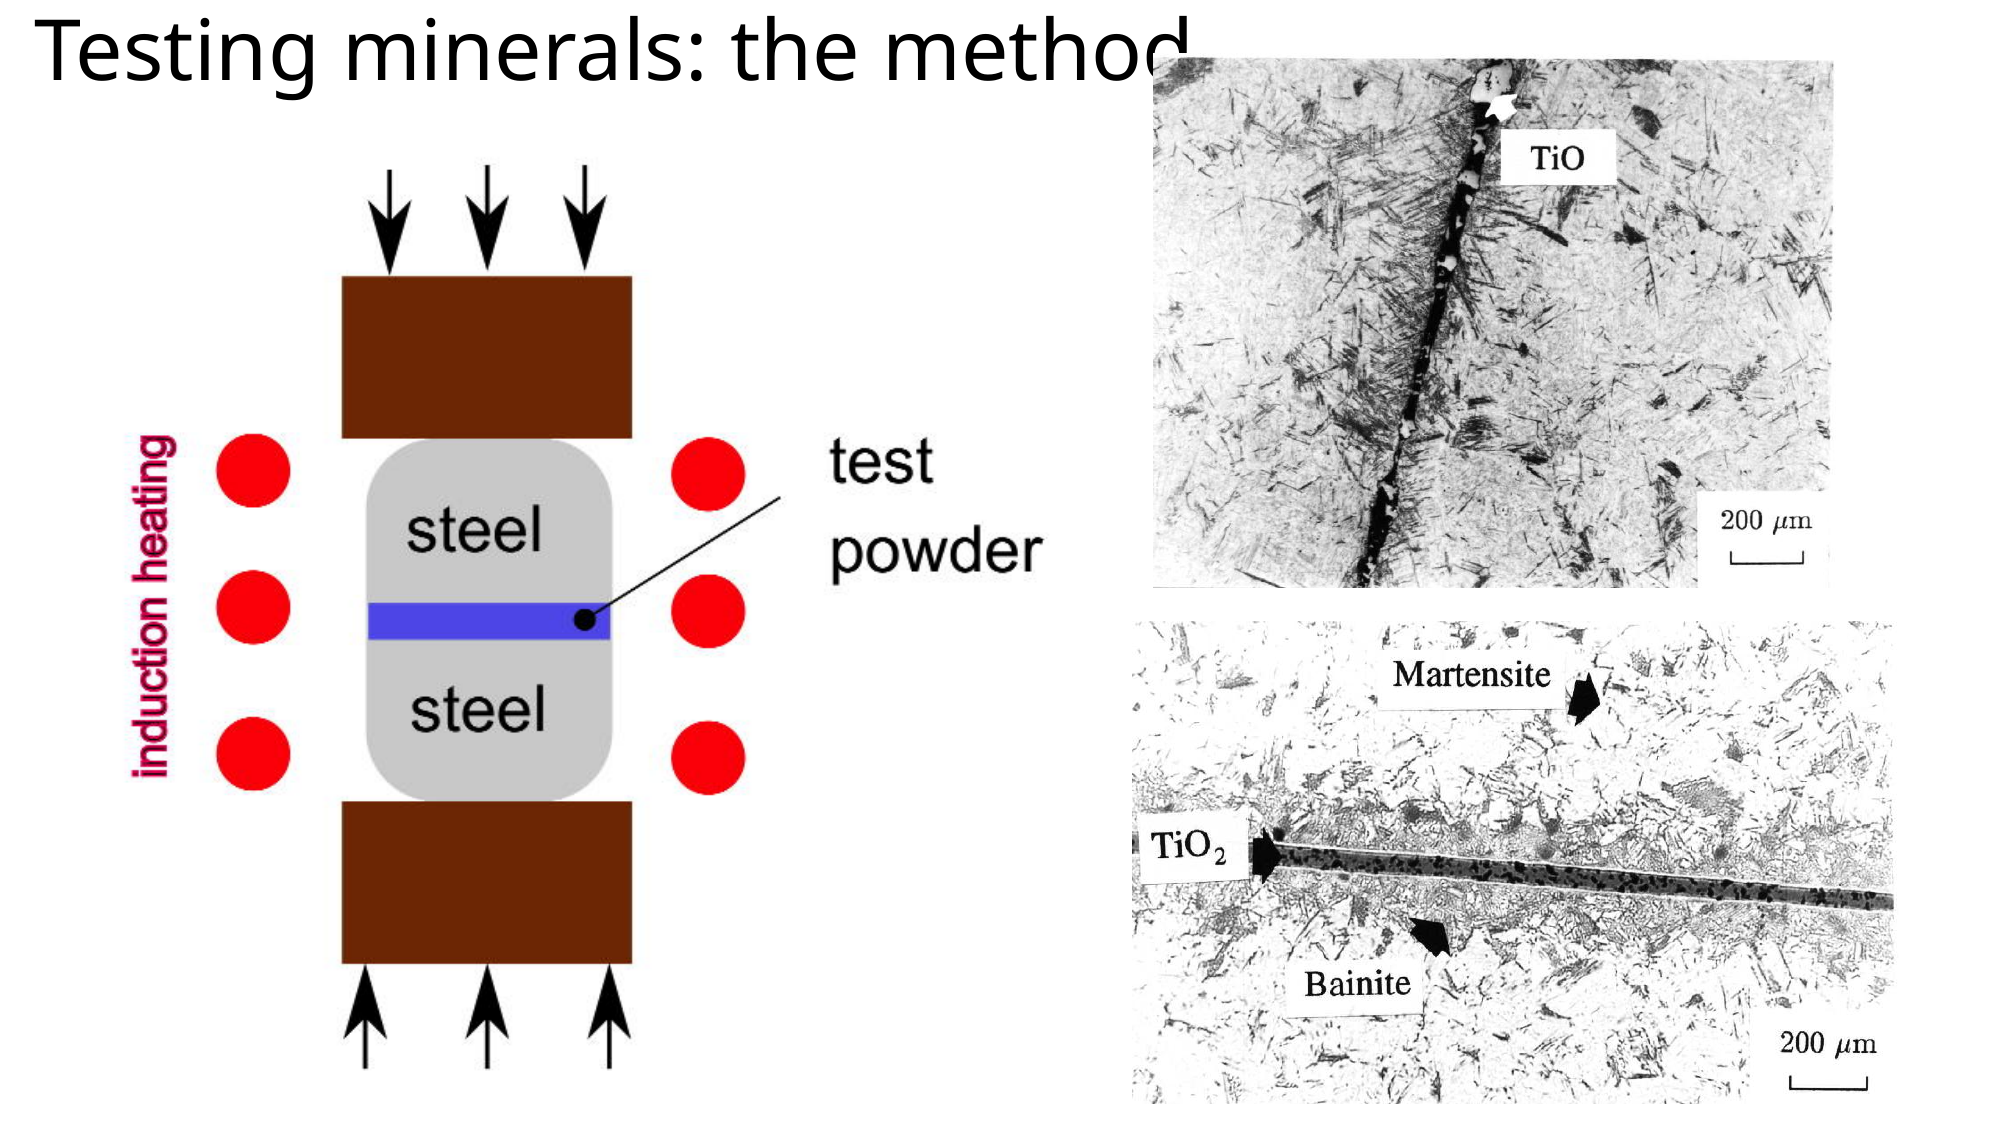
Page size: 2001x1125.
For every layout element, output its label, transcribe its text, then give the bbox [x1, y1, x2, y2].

picture [1131, 621, 1900, 1104]
picture [1153, 53, 1839, 588]
picture [100, 145, 1068, 1083]
title Testing minerals: the method [19, 0, 1213, 108]
